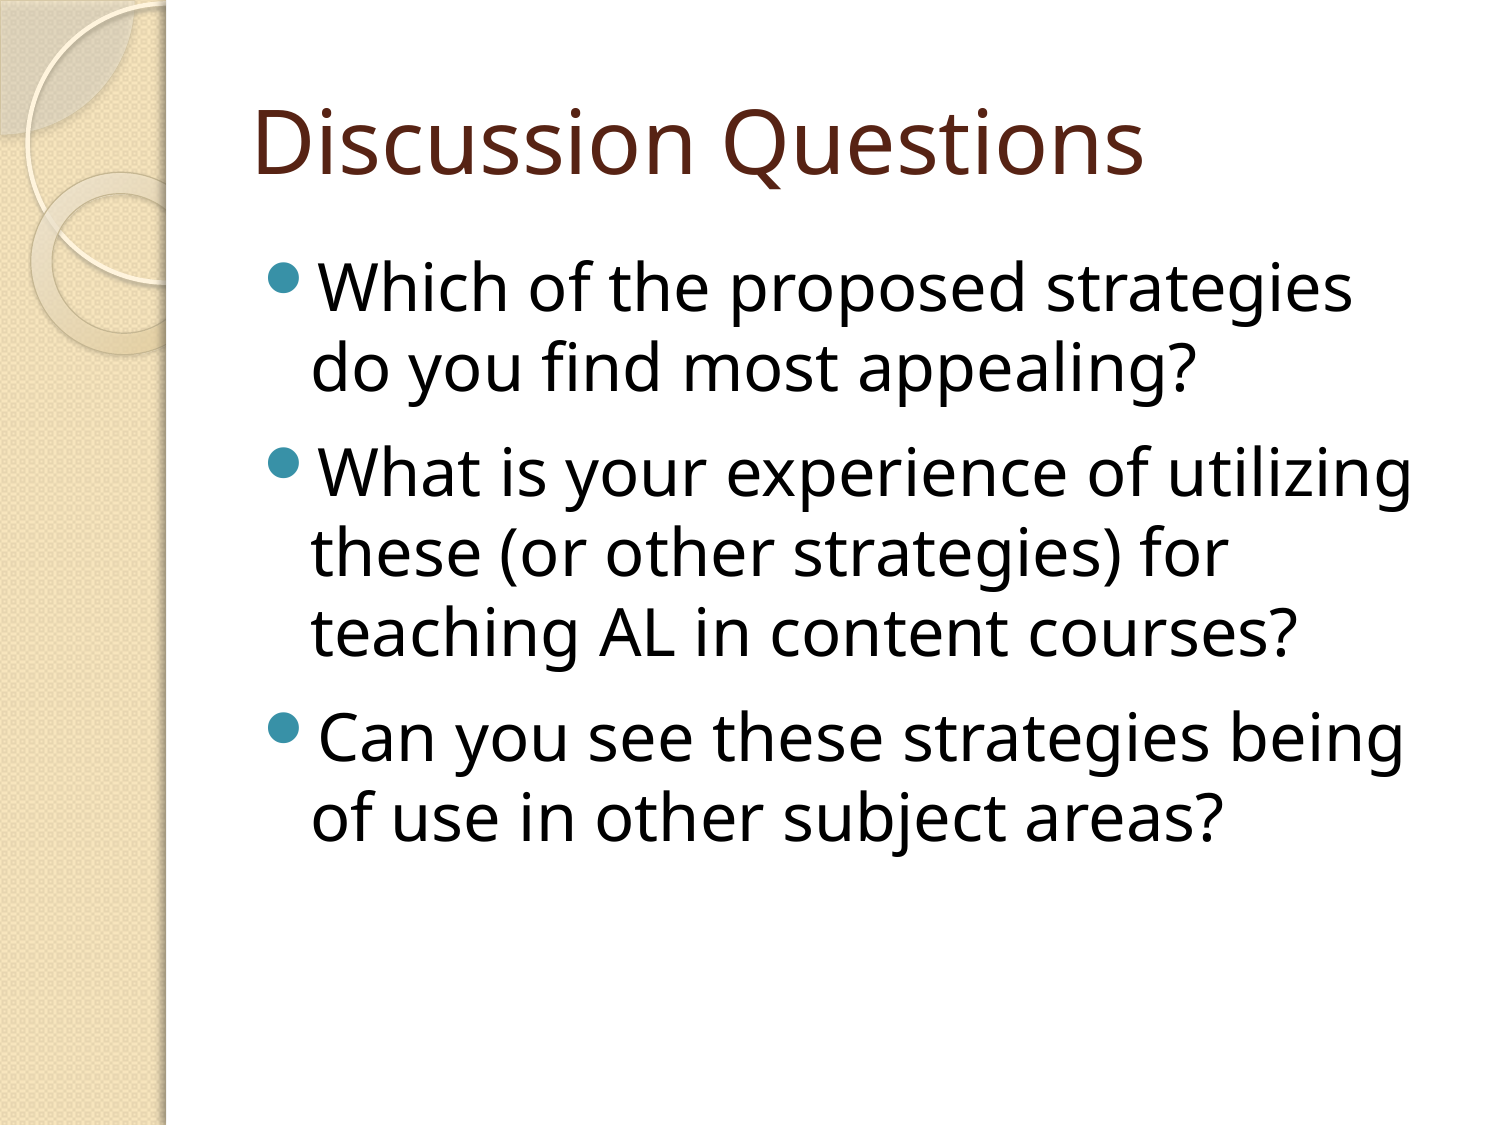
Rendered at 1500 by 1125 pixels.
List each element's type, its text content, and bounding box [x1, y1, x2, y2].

title Discussion Questions [235, 45, 1466, 233]
list Which of the proposed strategies do you find most appealing? What is your experience of utilizing these (or other strategies) for teaching AL in content courses? Can you see these strategies being of use in other subject areas? [235, 237, 1466, 1025]
